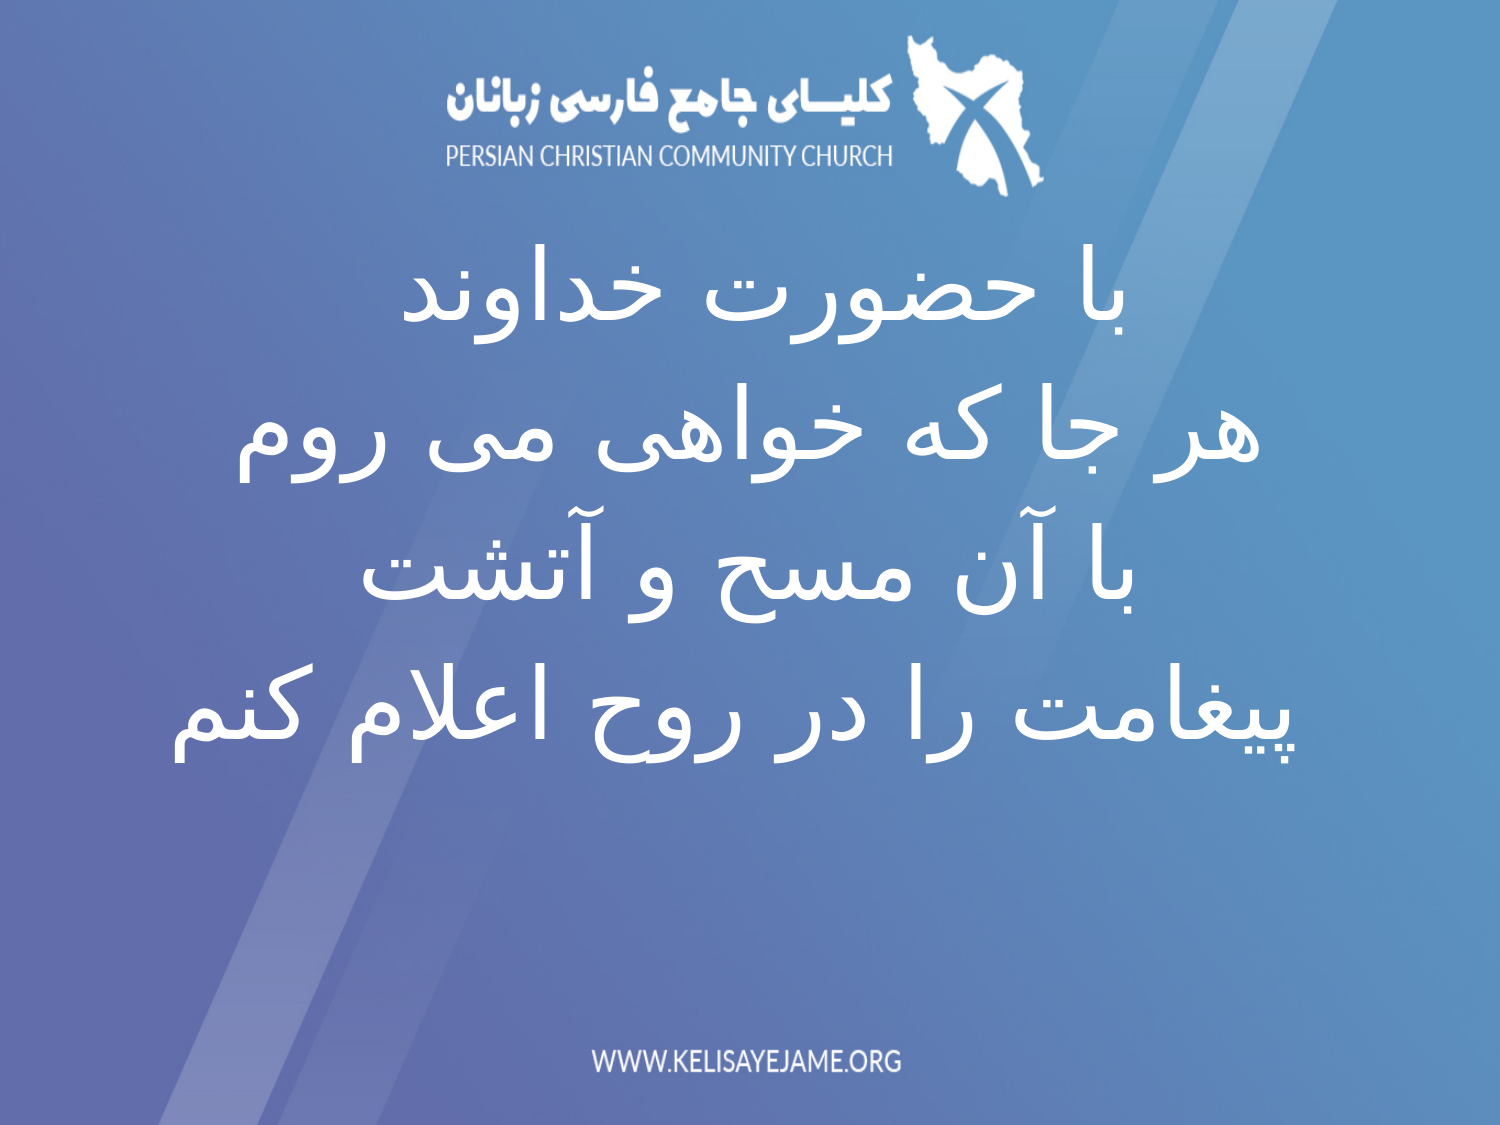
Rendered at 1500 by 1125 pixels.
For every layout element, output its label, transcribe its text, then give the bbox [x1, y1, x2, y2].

subtitle با حضورت خداوند هر جا که خواهی می روم با آن مسح و آتشت پیغامت را در روح اعلام کنم [0, 212, 1500, 1125]
picture [0, 0, 1500, 212]
